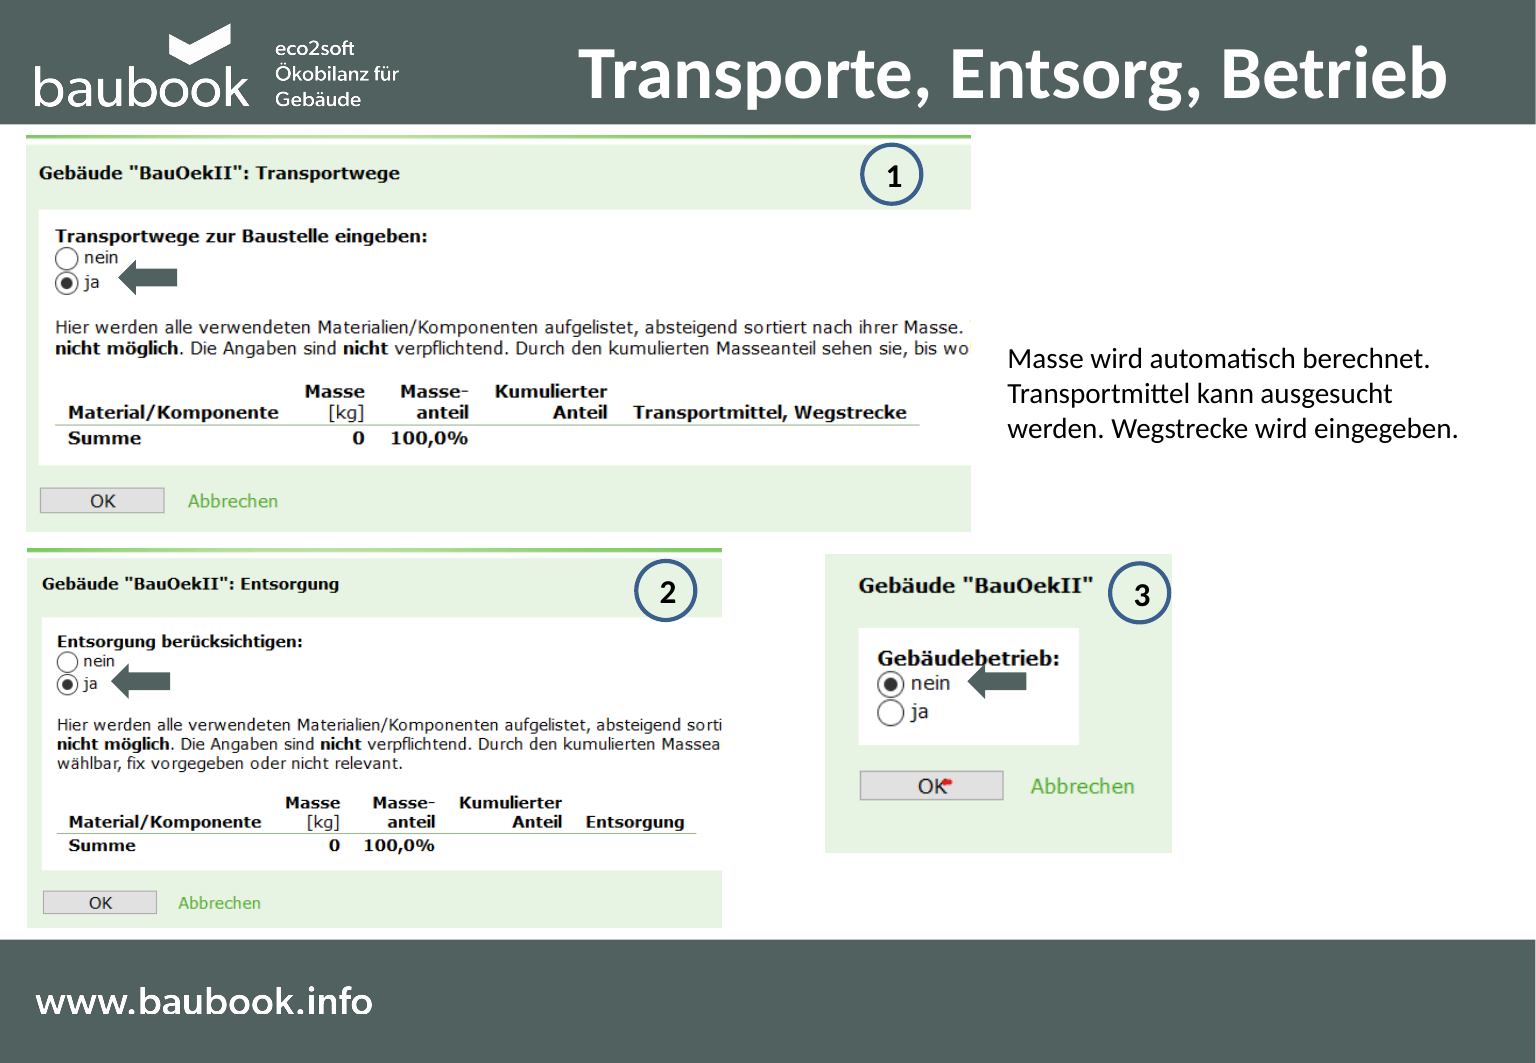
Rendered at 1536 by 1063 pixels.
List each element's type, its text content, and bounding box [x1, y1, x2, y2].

picture [25, 135, 971, 532]
picture [27, 547, 723, 928]
picture [825, 554, 1172, 853]
text_box Masse wird automatisch berechnet. Transportmittel kann ausgesucht werden. Wegstrecke wird eingegeben. [992, 331, 1489, 452]
title Transporte, Entsorg, Betrieb [543, 19, 1465, 118]
picture [35, 23, 399, 107]
